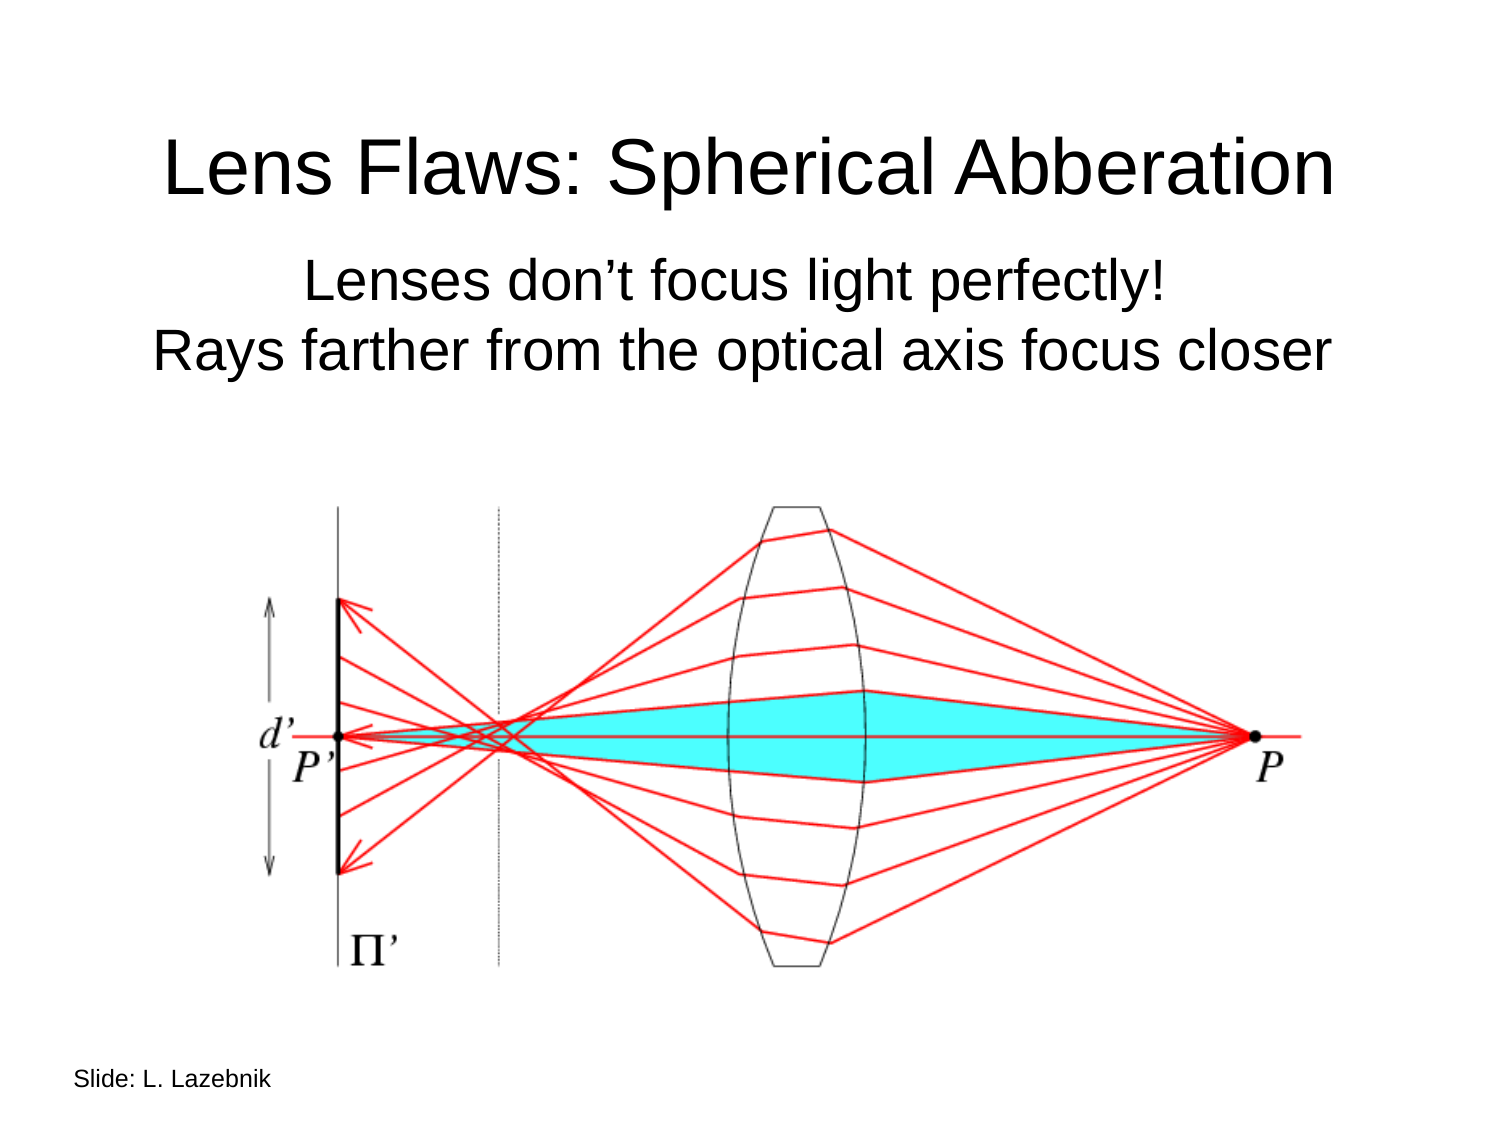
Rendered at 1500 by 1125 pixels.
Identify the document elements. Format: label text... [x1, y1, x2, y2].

picture [257, 505, 1306, 969]
text_box Slide: L. Lazebnik [58, 1054, 964, 1100]
text_box Lenses don’t focus light perfectly! Rays farther from the optical axis focus closer [77, 234, 1410, 390]
title Lens Flaws: Spherical Abberation [103, 59, 1397, 234]
